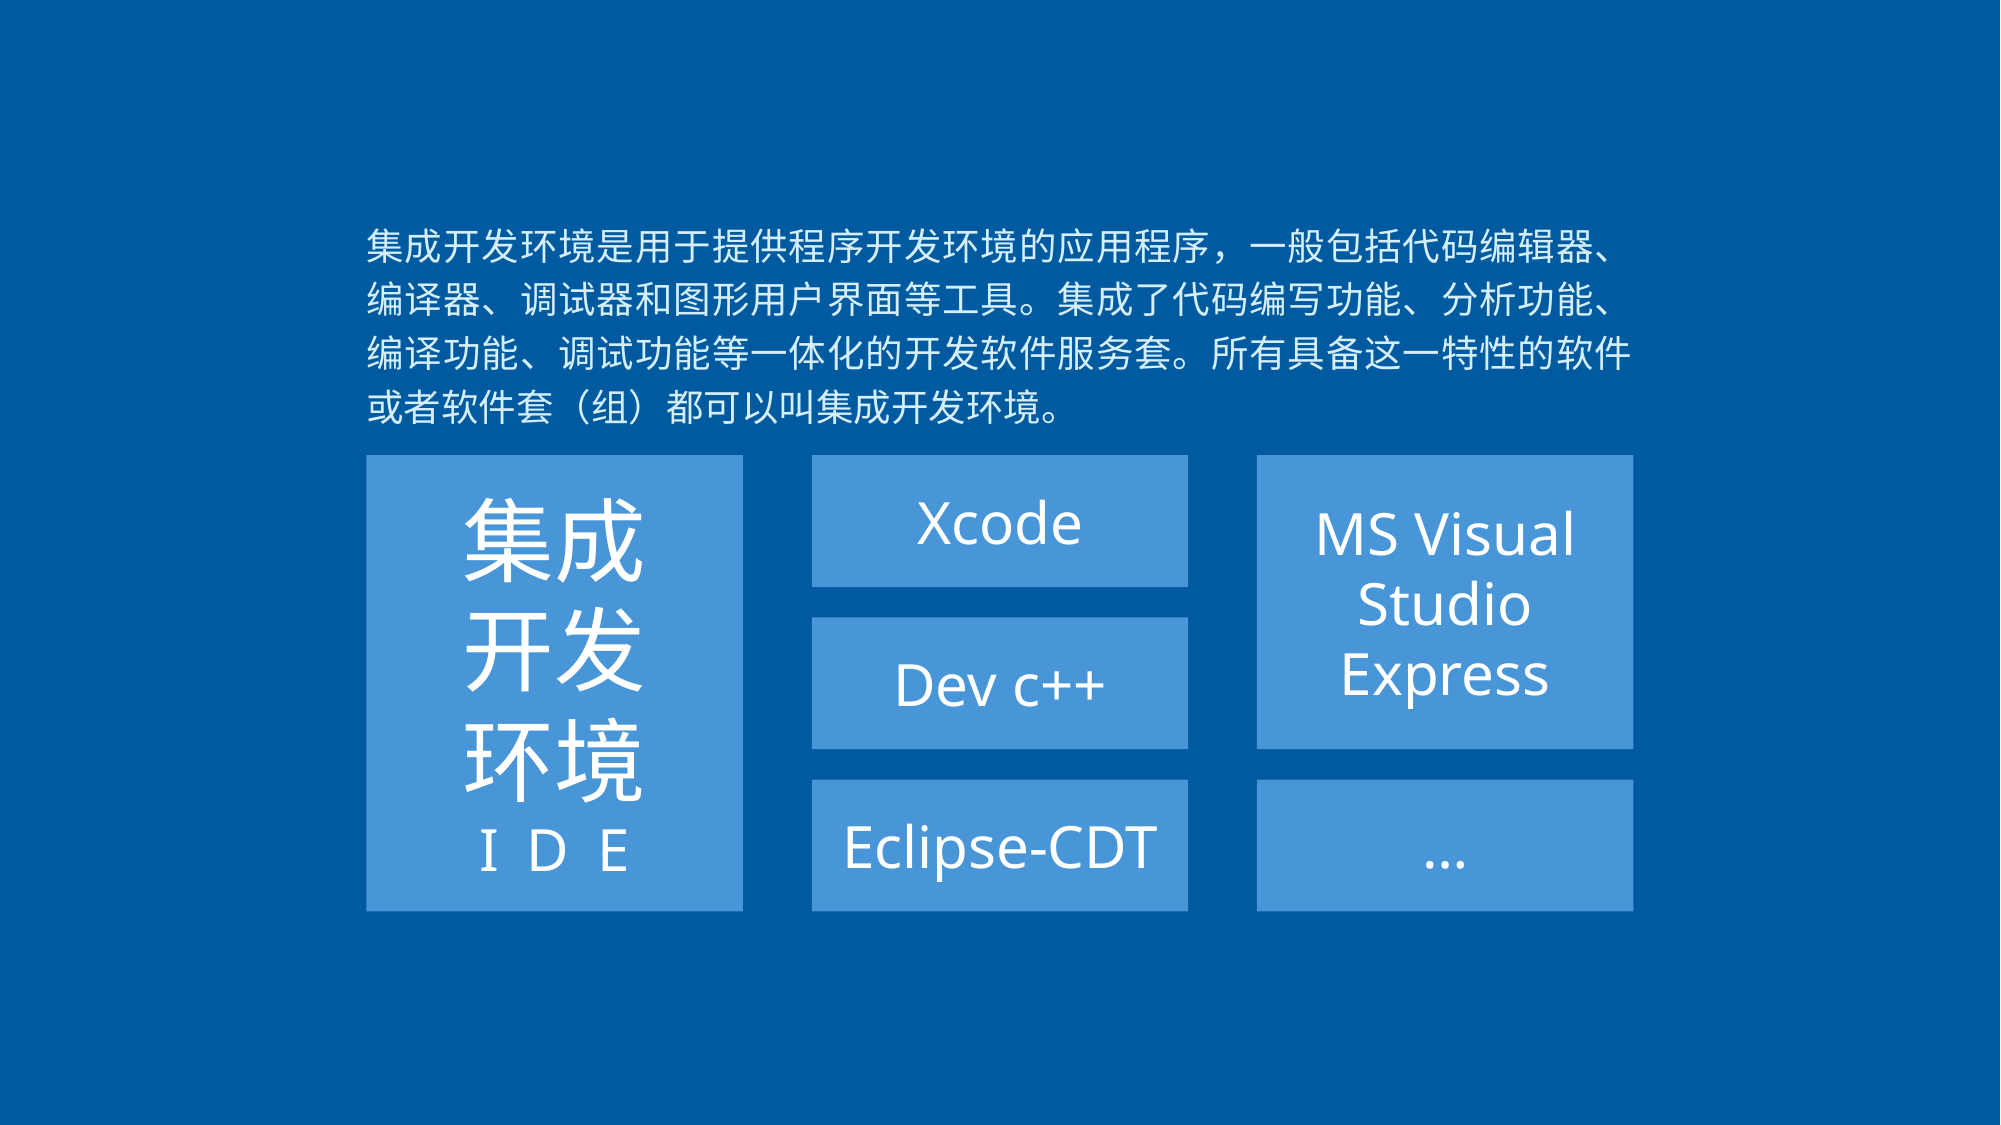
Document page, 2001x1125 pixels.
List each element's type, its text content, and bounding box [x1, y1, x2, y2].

text_box Dev c++ [811, 616, 1189, 750]
text_box Xcode [811, 454, 1189, 588]
text_box 集成开发环境是用于提供程序开发环境的应用程序，一般包括代码编辑器、编译器、调试器和图形用户界面等工具。集成了代码编写功能、分析功能、编译功能、调试功能等一体化的开发软件服务套。所有具备这一特性的软件或者软件套（组）都可以叫集成开发环境。 [366, 213, 1634, 396]
text_box Eclipse-CDT [811, 778, 1189, 912]
text_box MS Visual Studio Express [1256, 454, 1634, 750]
text_box … [1256, 778, 1634, 912]
text_box 集成 开发 环境 I D E [365, 454, 744, 912]
